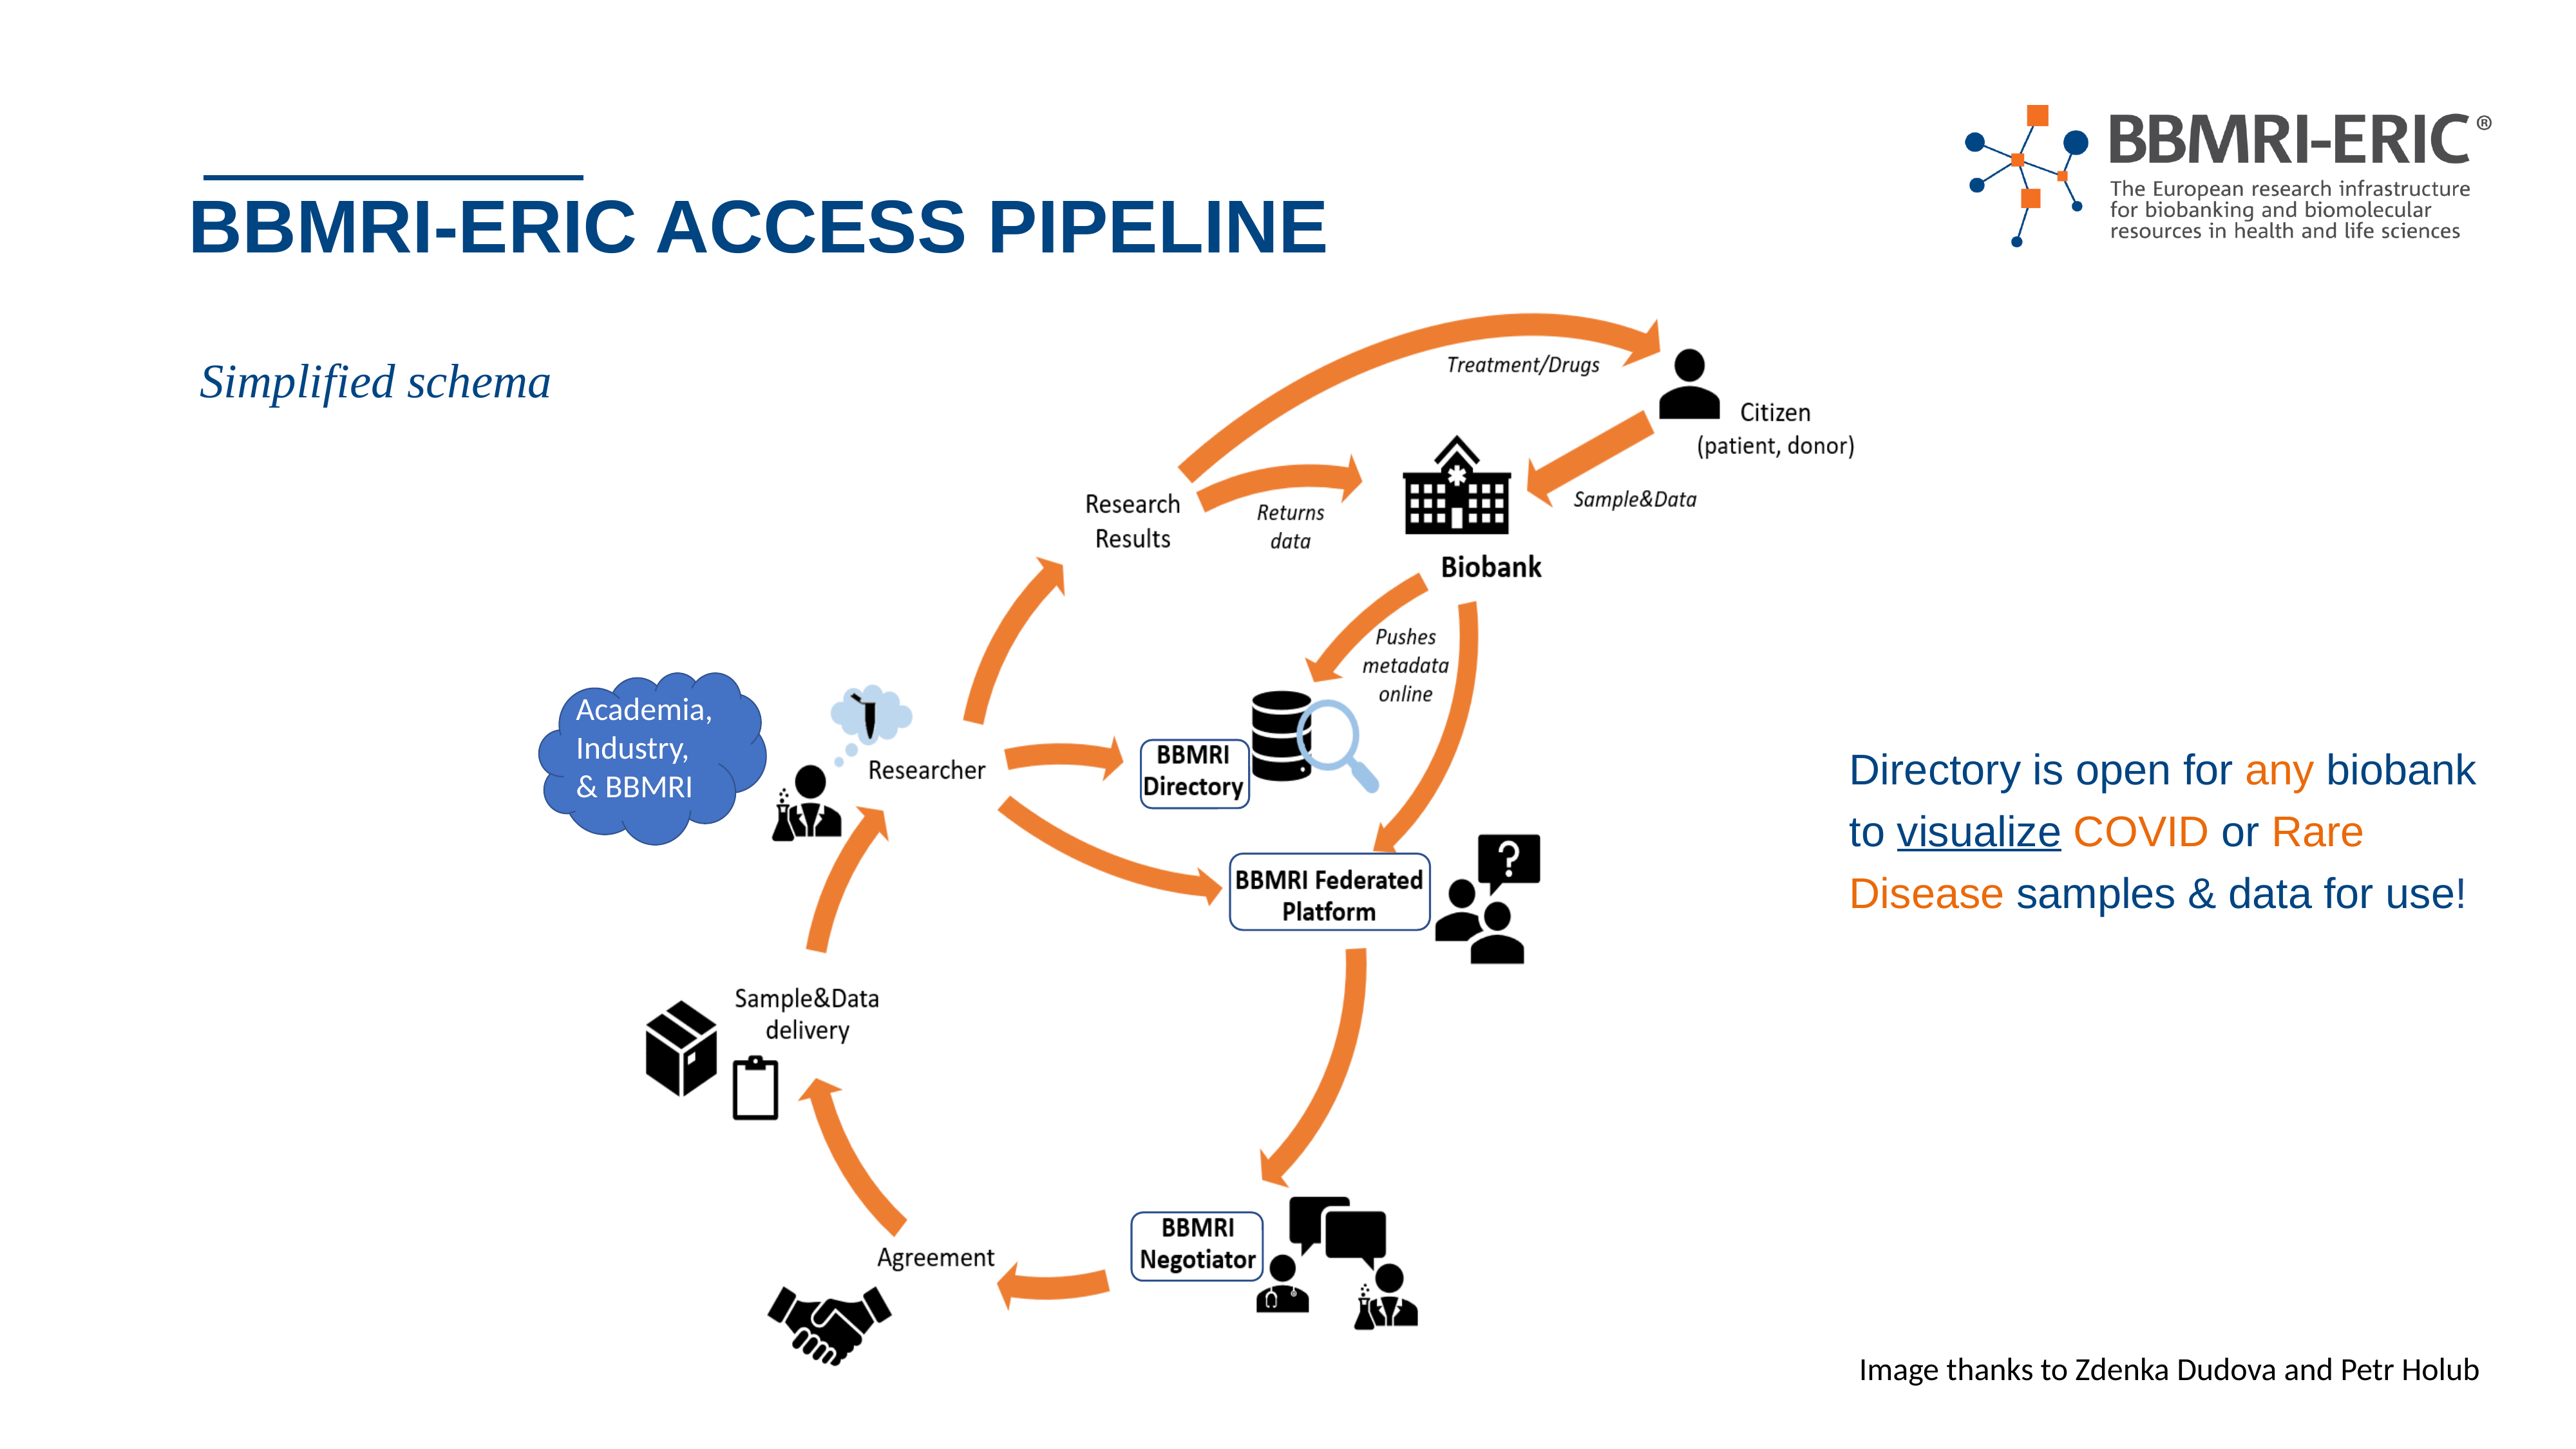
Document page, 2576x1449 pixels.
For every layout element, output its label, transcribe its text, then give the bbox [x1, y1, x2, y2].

text_box Directory is open for any biobank to visualize COVID or Rare Disease samples & data for use! [1865, 731, 2486, 822]
text_box Image thanks to Zdenka Dudova and Petr Holub [1849, 1343, 2576, 1392]
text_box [538, 297, 1862, 1379]
text_box Simplified schema [190, 344, 535, 412]
title BBMRI-ERIC ACCESS PIPELINE [178, 183, 1936, 274]
picture [1965, 105, 2492, 247]
